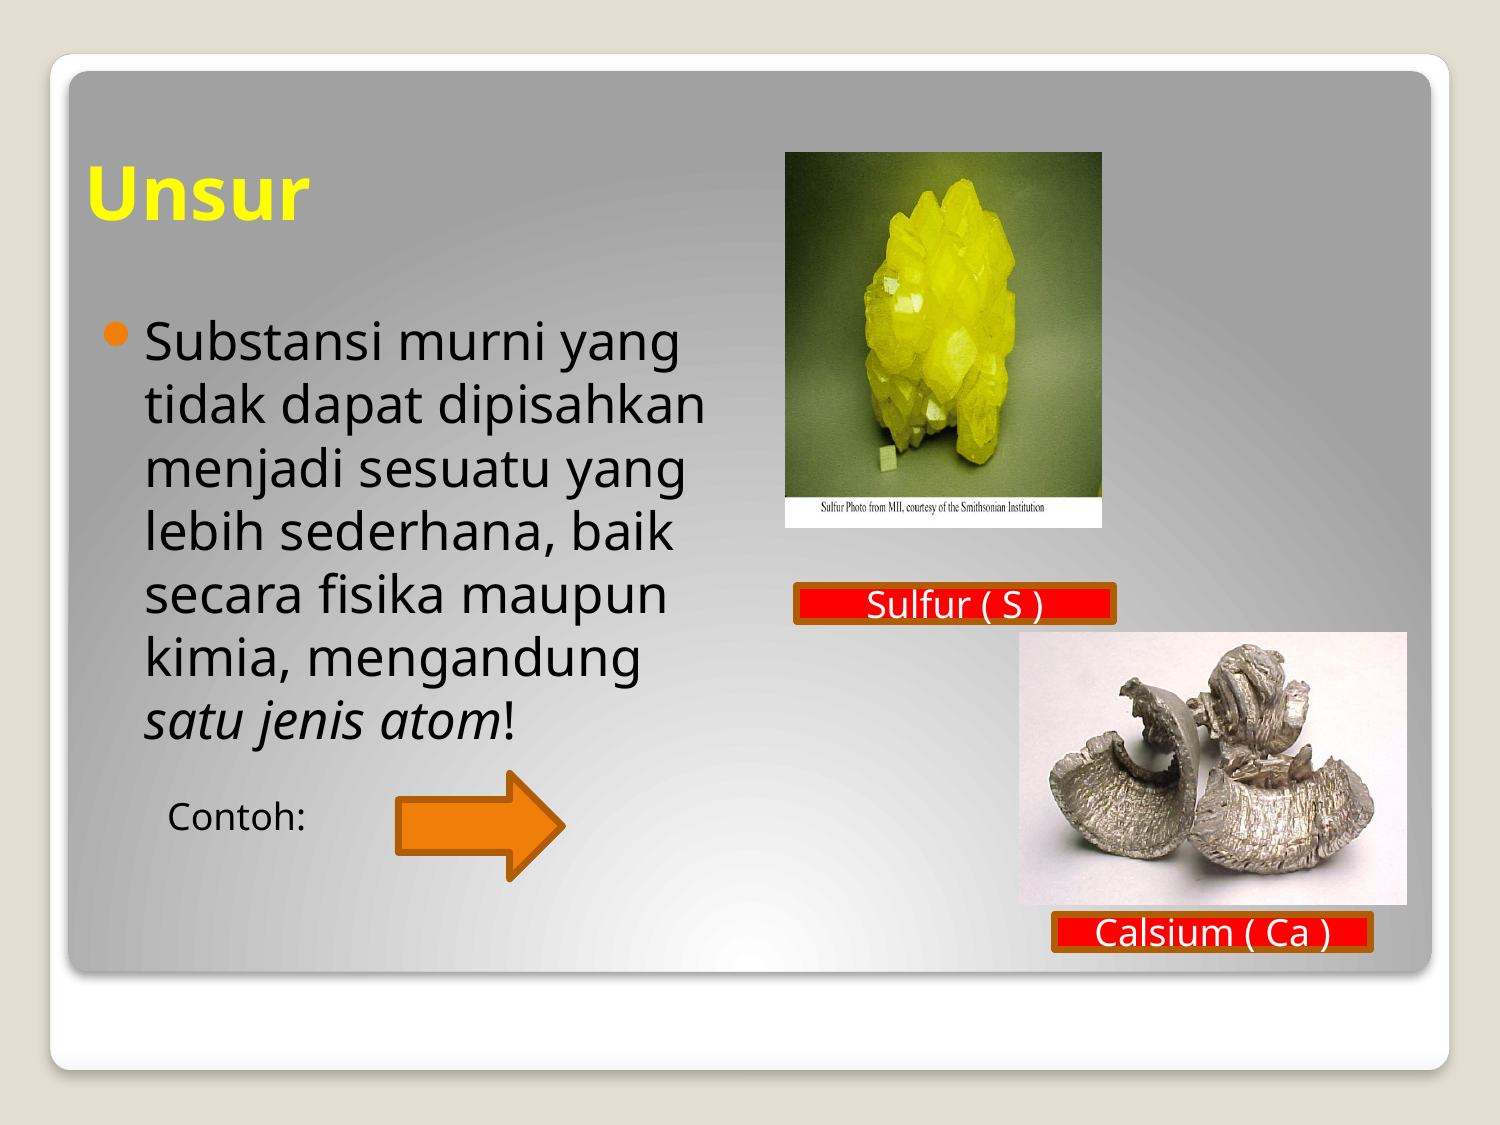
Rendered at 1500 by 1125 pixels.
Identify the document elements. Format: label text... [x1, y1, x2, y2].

text_box Sulfur ( S ) [793, 582, 1117, 625]
text_box [394, 769, 566, 883]
picture [784, 152, 1102, 528]
picture [1019, 632, 1407, 905]
title Unsur [70, 70, 1413, 243]
text_box Calsium ( Ca ) [1051, 919, 1374, 953]
text_box Contoh: [152, 785, 504, 845]
list Substansi murni yang tidak dapat dipisahkan menjadi sesuatu yang lebih sederhana, baik secara fisika maupun kimia, mengandung satu jenis atom! [70, 292, 733, 769]
